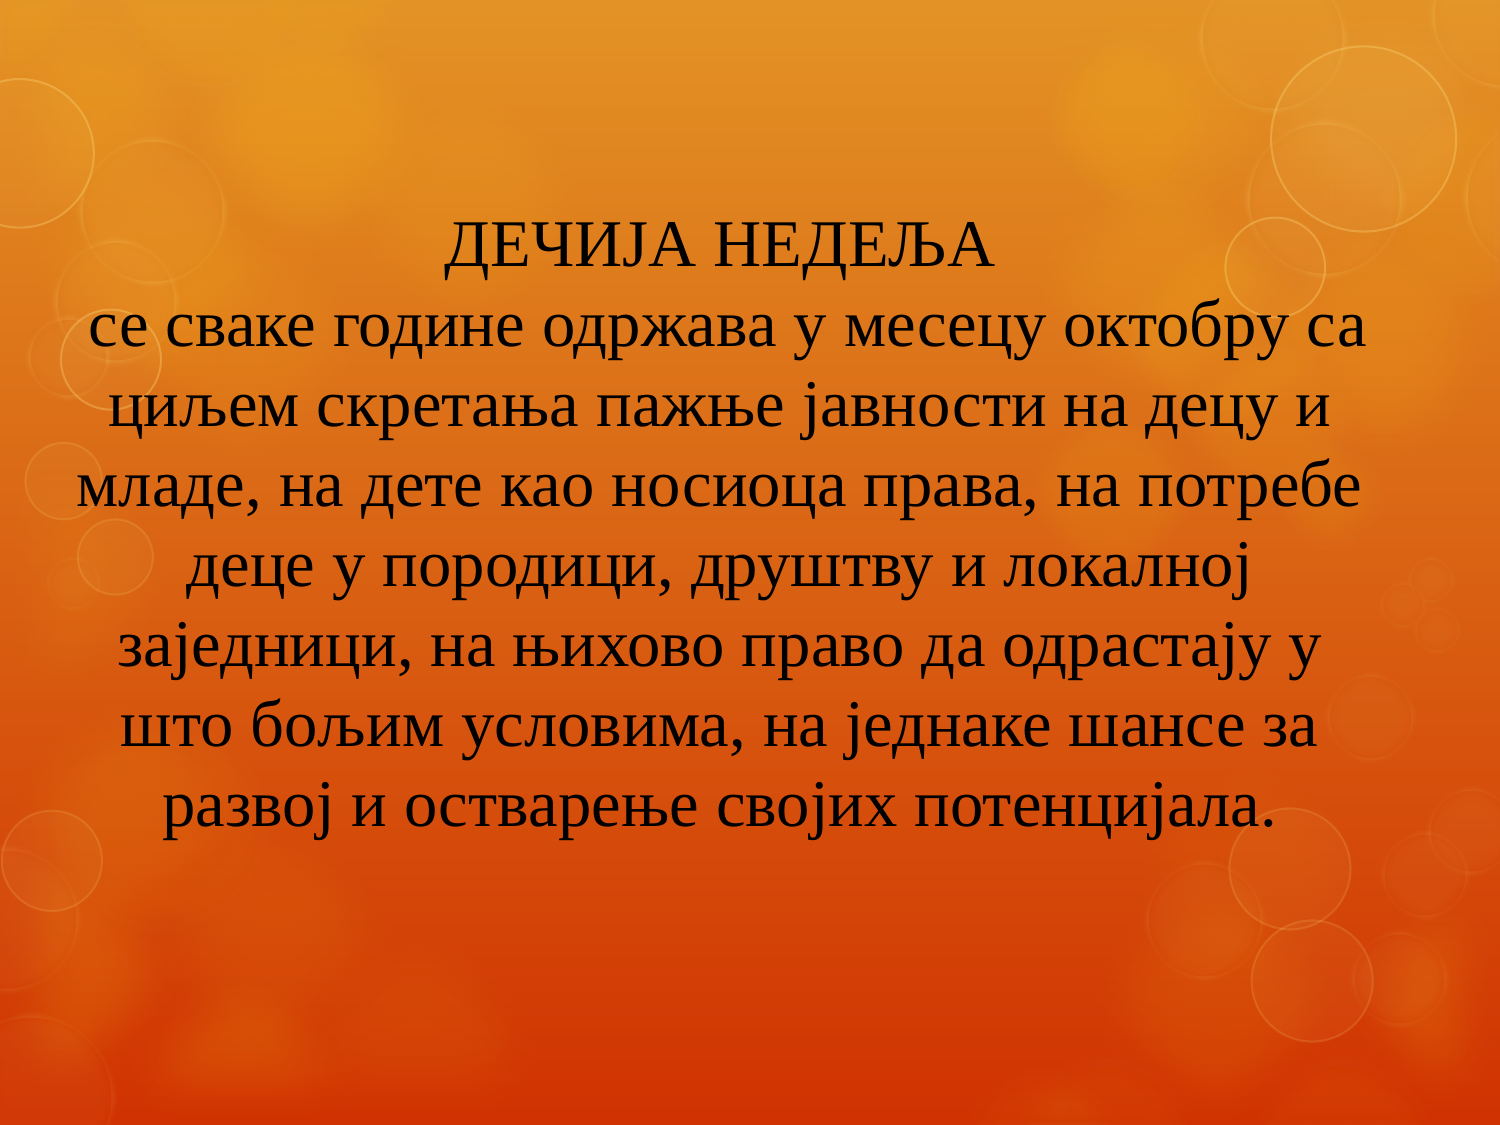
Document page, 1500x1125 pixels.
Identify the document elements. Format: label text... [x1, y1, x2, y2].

title ДЕЧИЈА НЕДЕЉА се сваке године одржава у месецу октобру са циљем скретања пажње јавности на децу и младе, на дете као носиоца права, на потребе деце у породици, друштву и локалној заједници, на њихово право да одрастају у што бољим условима, на једнаке шансе за развој и остварење својих потенцијала. [41, 110, 1400, 929]
